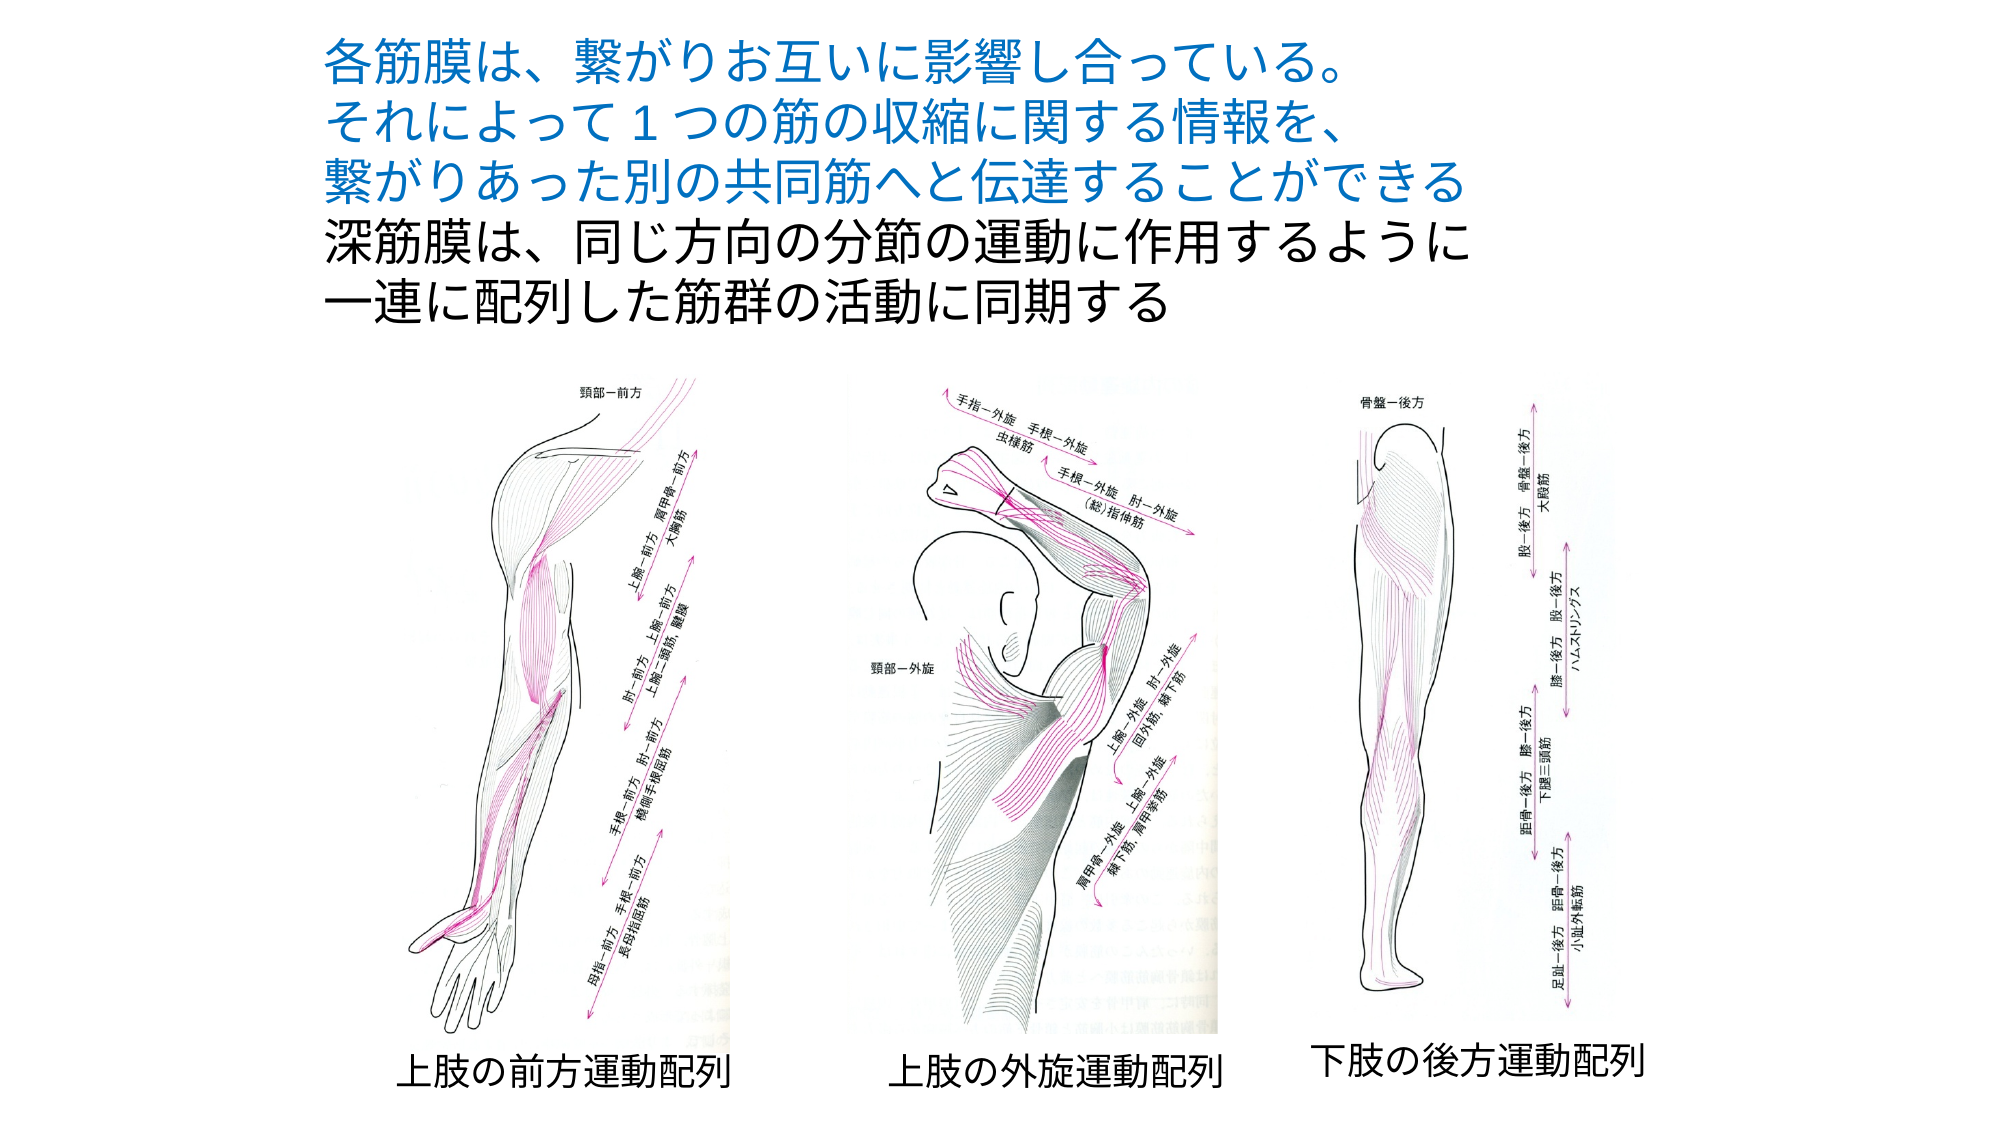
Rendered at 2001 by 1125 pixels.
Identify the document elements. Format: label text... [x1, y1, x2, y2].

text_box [847, 374, 1243, 1102]
text_box 各筋膜は、繋がりお互いに影響し合っている。 それによって1つの筋の収縮に関する情報を、 繋がりあった別の共同筋へと伝達することができる 深筋膜は、同じ方向の分節の運動に作用するように 一連に配列した筋群の活動に同期する [308, 23, 1575, 339]
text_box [378, 374, 750, 1102]
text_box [1292, 372, 1664, 1090]
